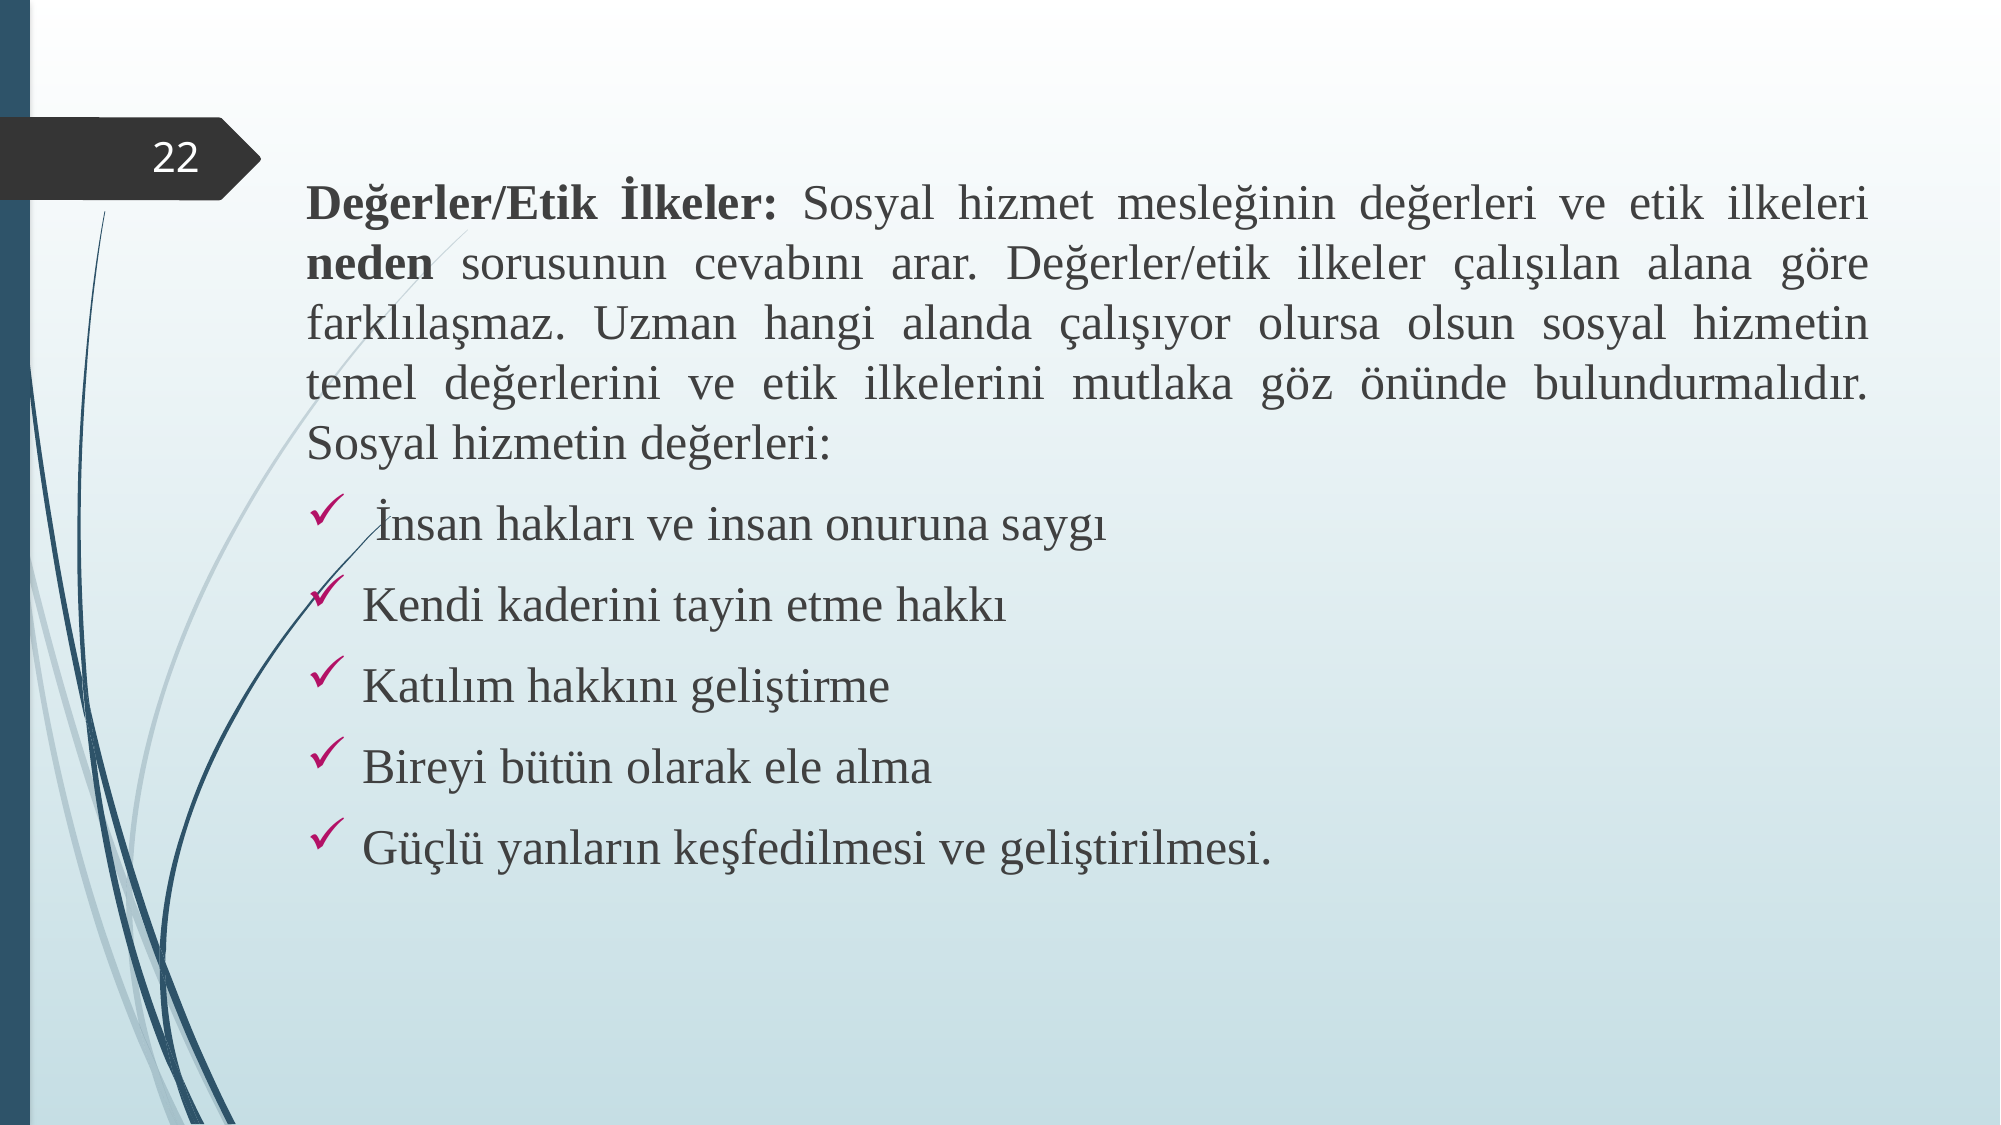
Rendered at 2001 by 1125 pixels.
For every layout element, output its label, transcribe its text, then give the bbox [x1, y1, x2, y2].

slide_number 22 [87, 129, 216, 190]
list Değerler/Etik İlkeler: Sosyal hizmet mesleğinin değerleri ve etik ilkeleri neden sorusunun cevabını arar. Değerler/etik ilkeler çalışılan alana göre farklılaşmaz. Uzman hangi alanda çalışıyor olursa olsun sosyal hizmetin temel değerlerini ve etik ilkelerini mutlaka göz önünde bulundurmalıdır. Sosyal hizmetin değerleri: İnsan hakları ve insan onuruna saygı Kendi kaderini tayin etme hakkı Katılım hakkını geliştirme Bireyi bütün olarak ele alma Güçlü yanların keşfedilmesi ve geliştirilmesi. [291, 90, 1886, 1035]
